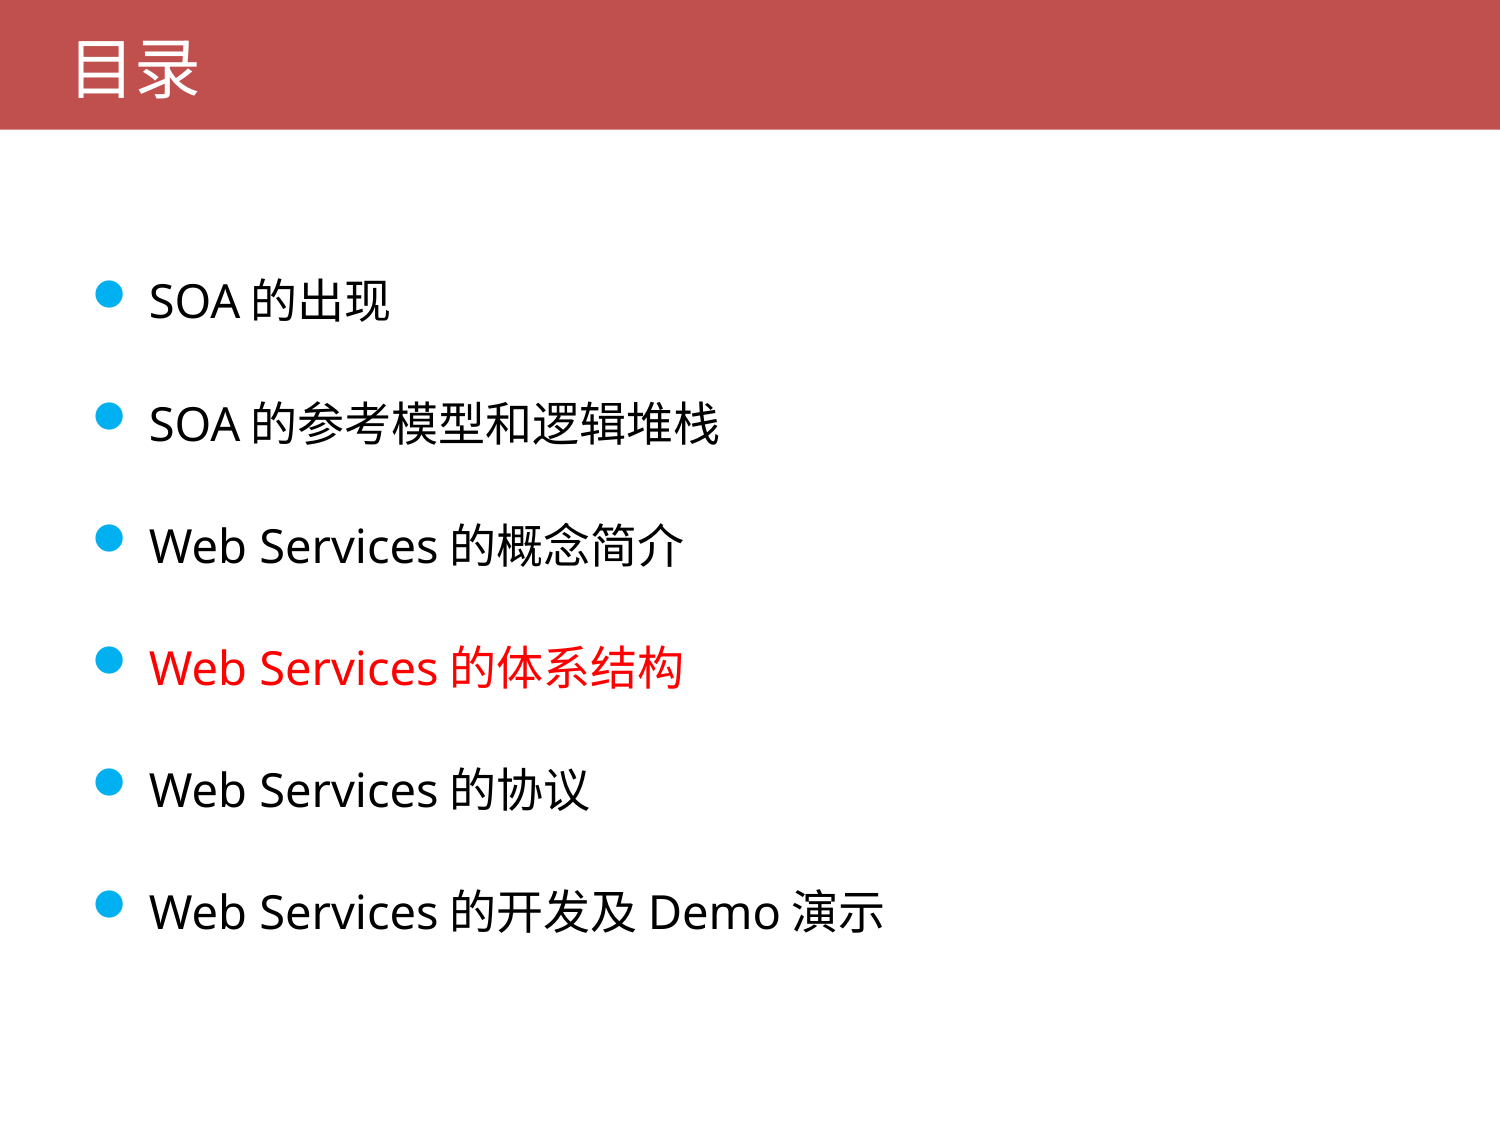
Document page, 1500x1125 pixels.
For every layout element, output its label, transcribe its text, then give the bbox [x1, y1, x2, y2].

list SOA的出现 SOA的参考模型和逻辑堆栈 Web Services的概念简介 Web Services的体系结构 Web Services的协议 Web Services的开发及Demo演示 [76, 208, 1427, 951]
title 目录 [53, 3, 1356, 130]
